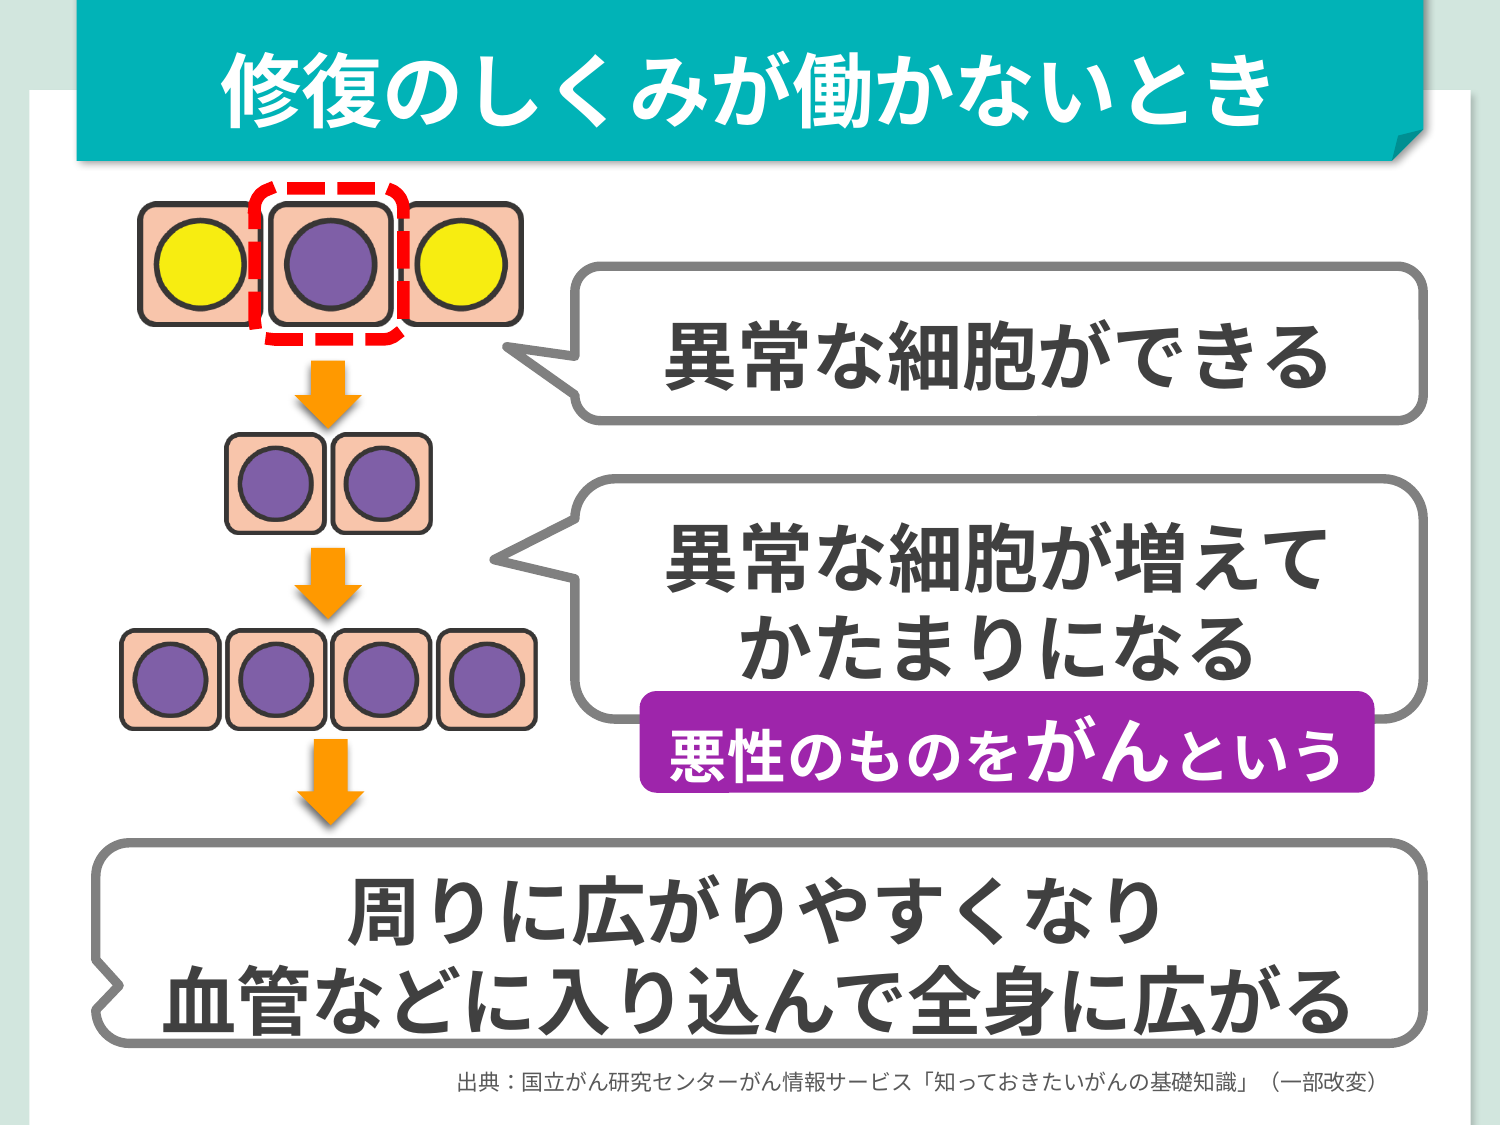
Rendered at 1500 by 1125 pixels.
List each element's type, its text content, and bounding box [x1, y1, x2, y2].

text_box [264, 337, 396, 341]
text_box [255, 187, 403, 200]
text_box 周りに広がりやすくなり 血管などに入り込んで全身に広がる [94, 841, 1425, 1045]
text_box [574, 478, 1424, 793]
text_box 修復のしくみが働かないとき [53, 32, 1447, 145]
picture [137, 200, 525, 328]
text_box 出典：国立がん研究センターがん情報サービス「知っておきたいがんの基礎知識」（一部改変） [204, 1061, 1405, 1103]
text_box 異常な細胞ができる [505, 264, 1425, 423]
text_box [119, 360, 538, 731]
text_box [296, 740, 365, 826]
